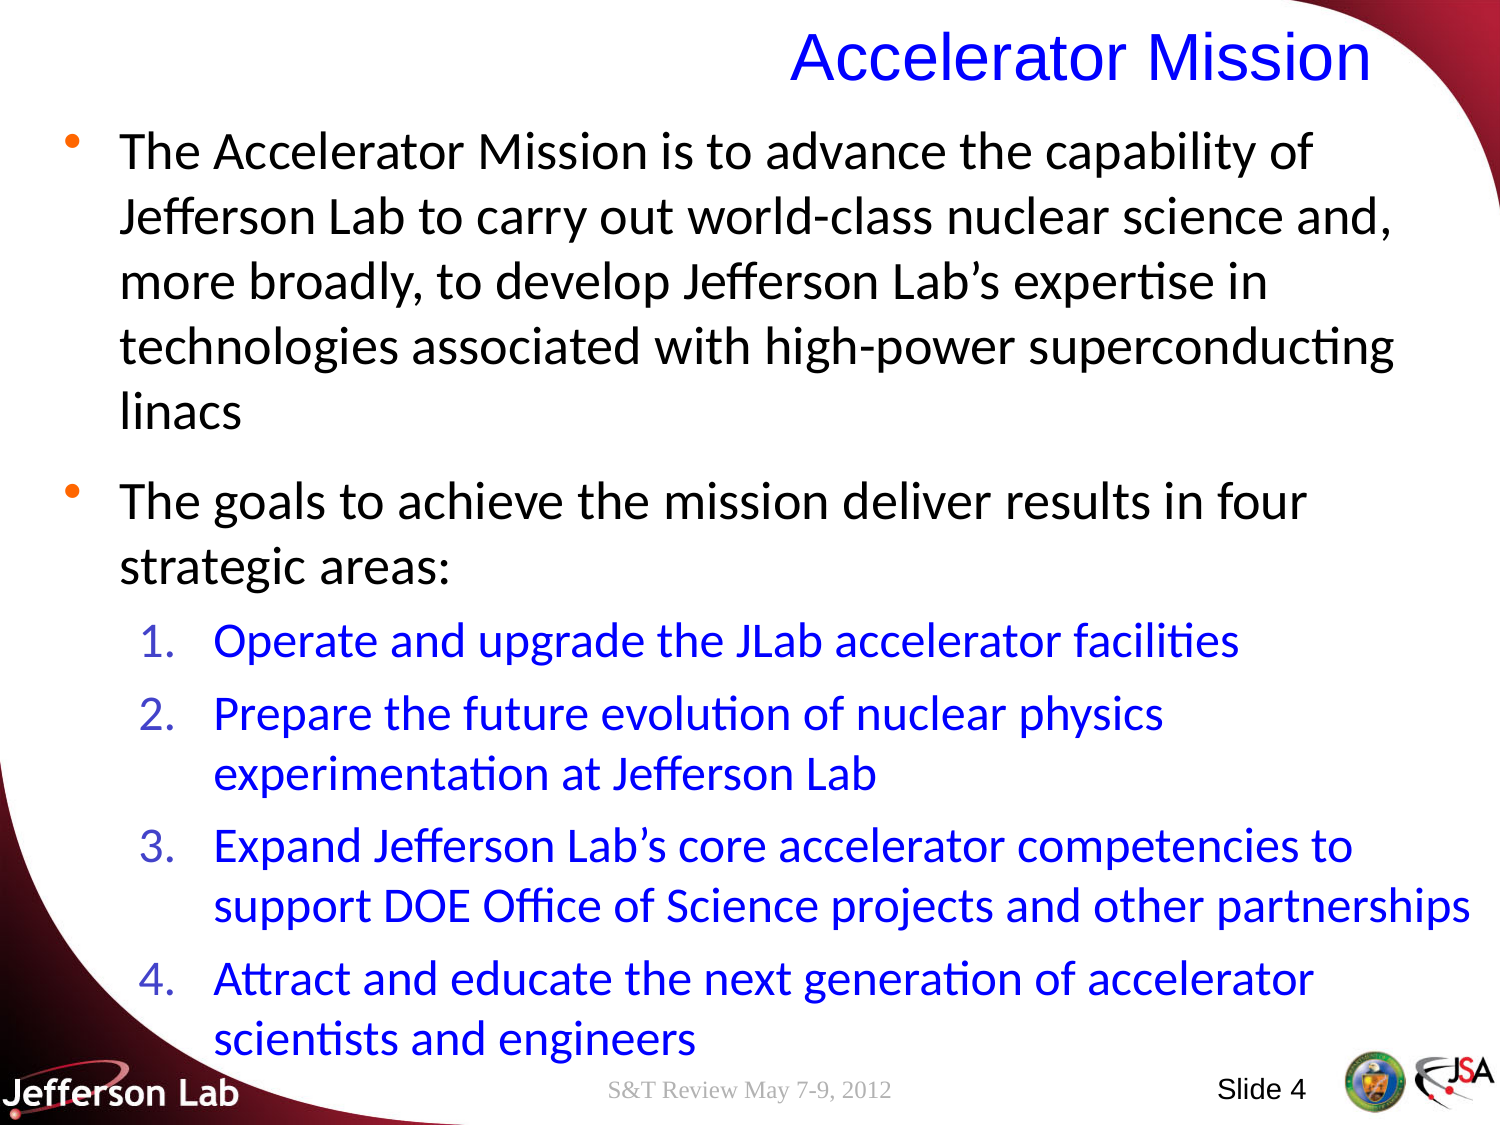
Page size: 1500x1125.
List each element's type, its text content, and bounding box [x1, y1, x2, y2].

footer S&T Review May 7-9, 2012 [512, 1058, 988, 1119]
list The Accelerator Mission is to advance the capability of Jefferson Lab to carry out world-class nuclear science and, more broadly, to develop Jefferson Lab’s expertise in technologies associated with high-power superconducting linacs The goals to achieve the mission deliver results in four strategic areas: Operate and upgrade the JLab accelerator facilities Prepare the future evolution of nuclear physics experimentation at Jefferson Lab Expand Jefferson Lab’s core accelerator competencies to support DOE Office of Science projects and other partnerships Attract and educate the next generation of accelerator scientists and engineers [47, 107, 1500, 1009]
picture [1388, 0, 1500, 107]
title Accelerator Mission [112, 0, 1388, 107]
slide_number 4 [971, 1057, 1322, 1118]
picture [0, 0, 1500, 1125]
